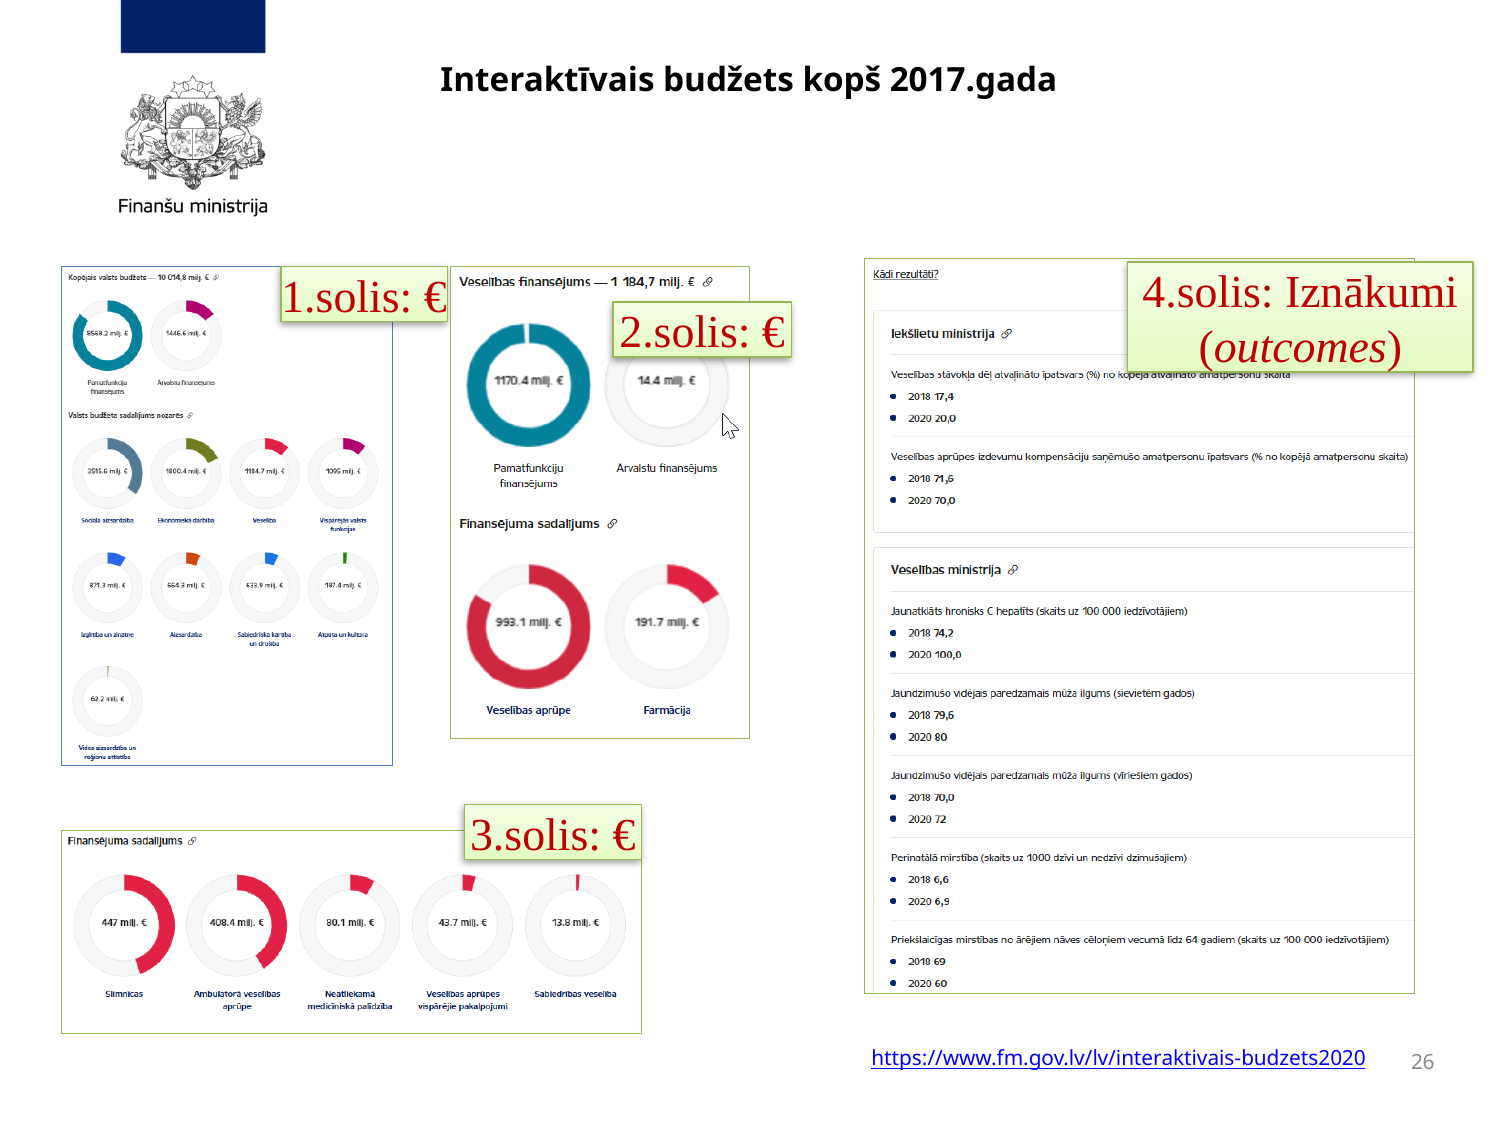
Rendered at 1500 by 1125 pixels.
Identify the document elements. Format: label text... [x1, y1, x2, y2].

slide_number 26 [1380, 1037, 1450, 1088]
list https://www.fm.gov.lv/lv/interaktivais-budzets2020 [800, 1037, 1380, 1088]
picture [864, 257, 1415, 994]
text_box 2.solis: € [755, 301, 792, 358]
picture [48, 0, 394, 766]
picture [60, 830, 642, 1034]
text_box 4.solis: Iznākumi (outcomes) [1420, 261, 1474, 373]
text_box 3.solis: € [464, 804, 642, 830]
picture [450, 266, 751, 740]
text_box 1.solis: € [395, 266, 448, 322]
title Interaktīvais budžets kopš 2017.gada [425, 50, 1425, 149]
